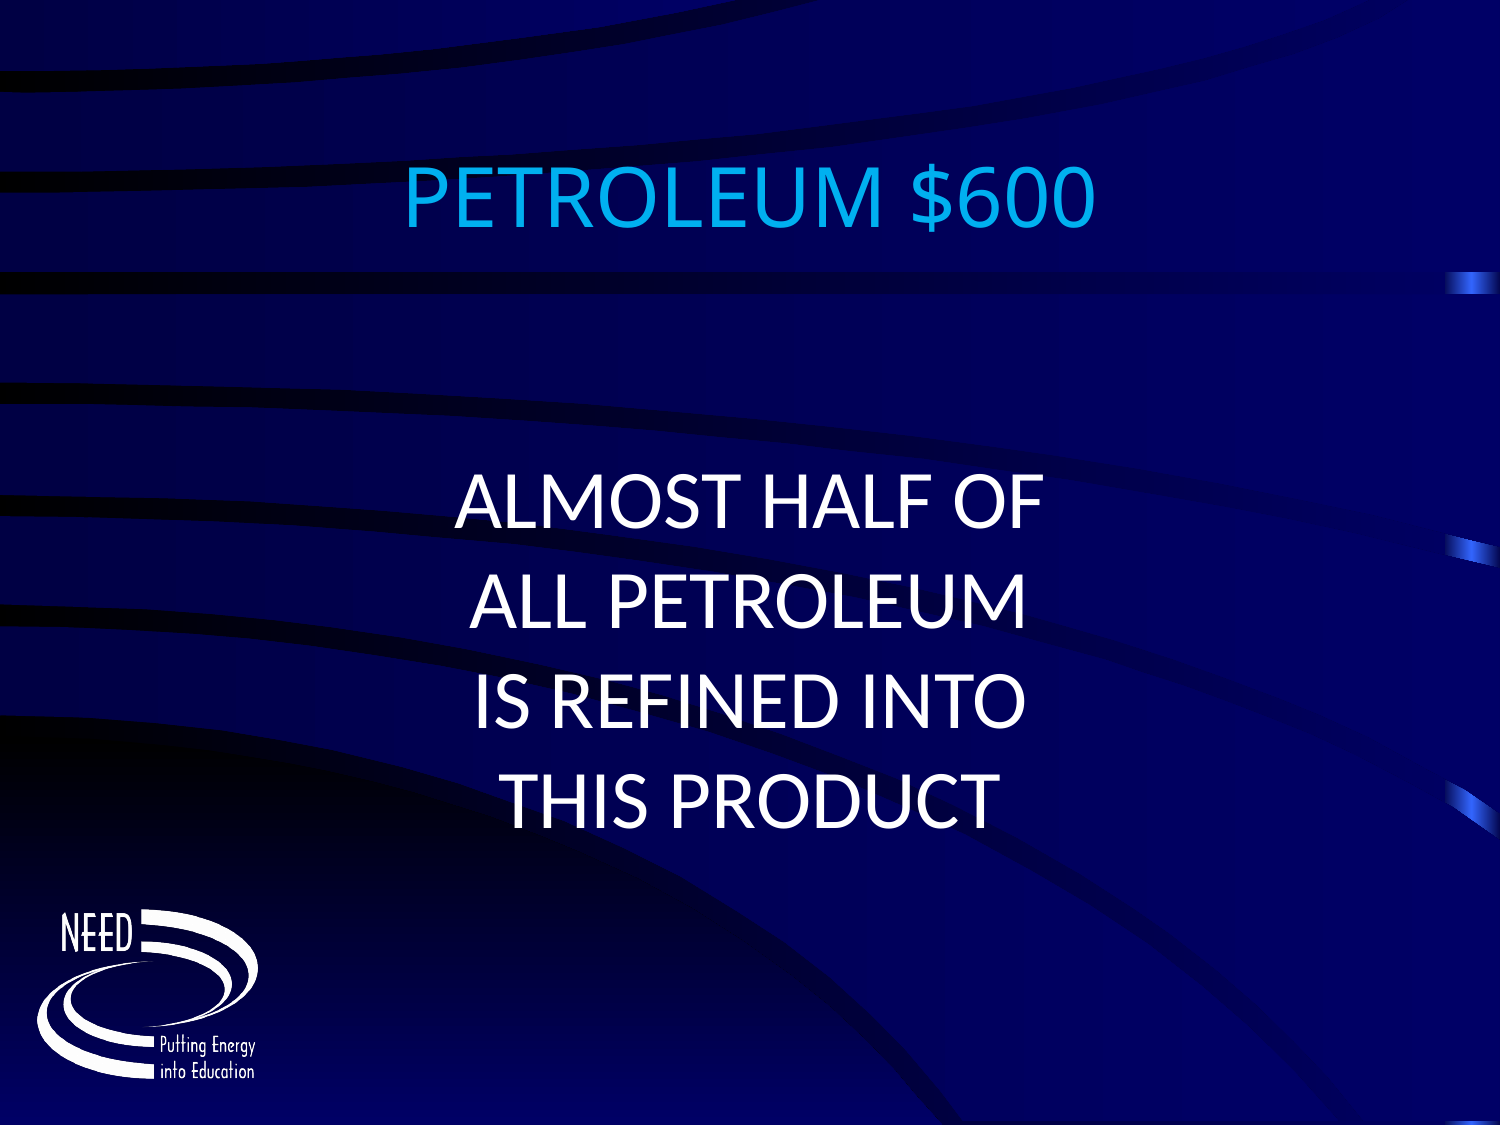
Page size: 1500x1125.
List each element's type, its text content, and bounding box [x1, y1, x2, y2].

text_box ALMOST HALF OF ALL PETROLEUM IS REFINED INTO THIS PRODUCT [418, 437, 1082, 853]
title PETROLEUM $600 [112, 99, 1388, 288]
picture [37, 909, 258, 1079]
